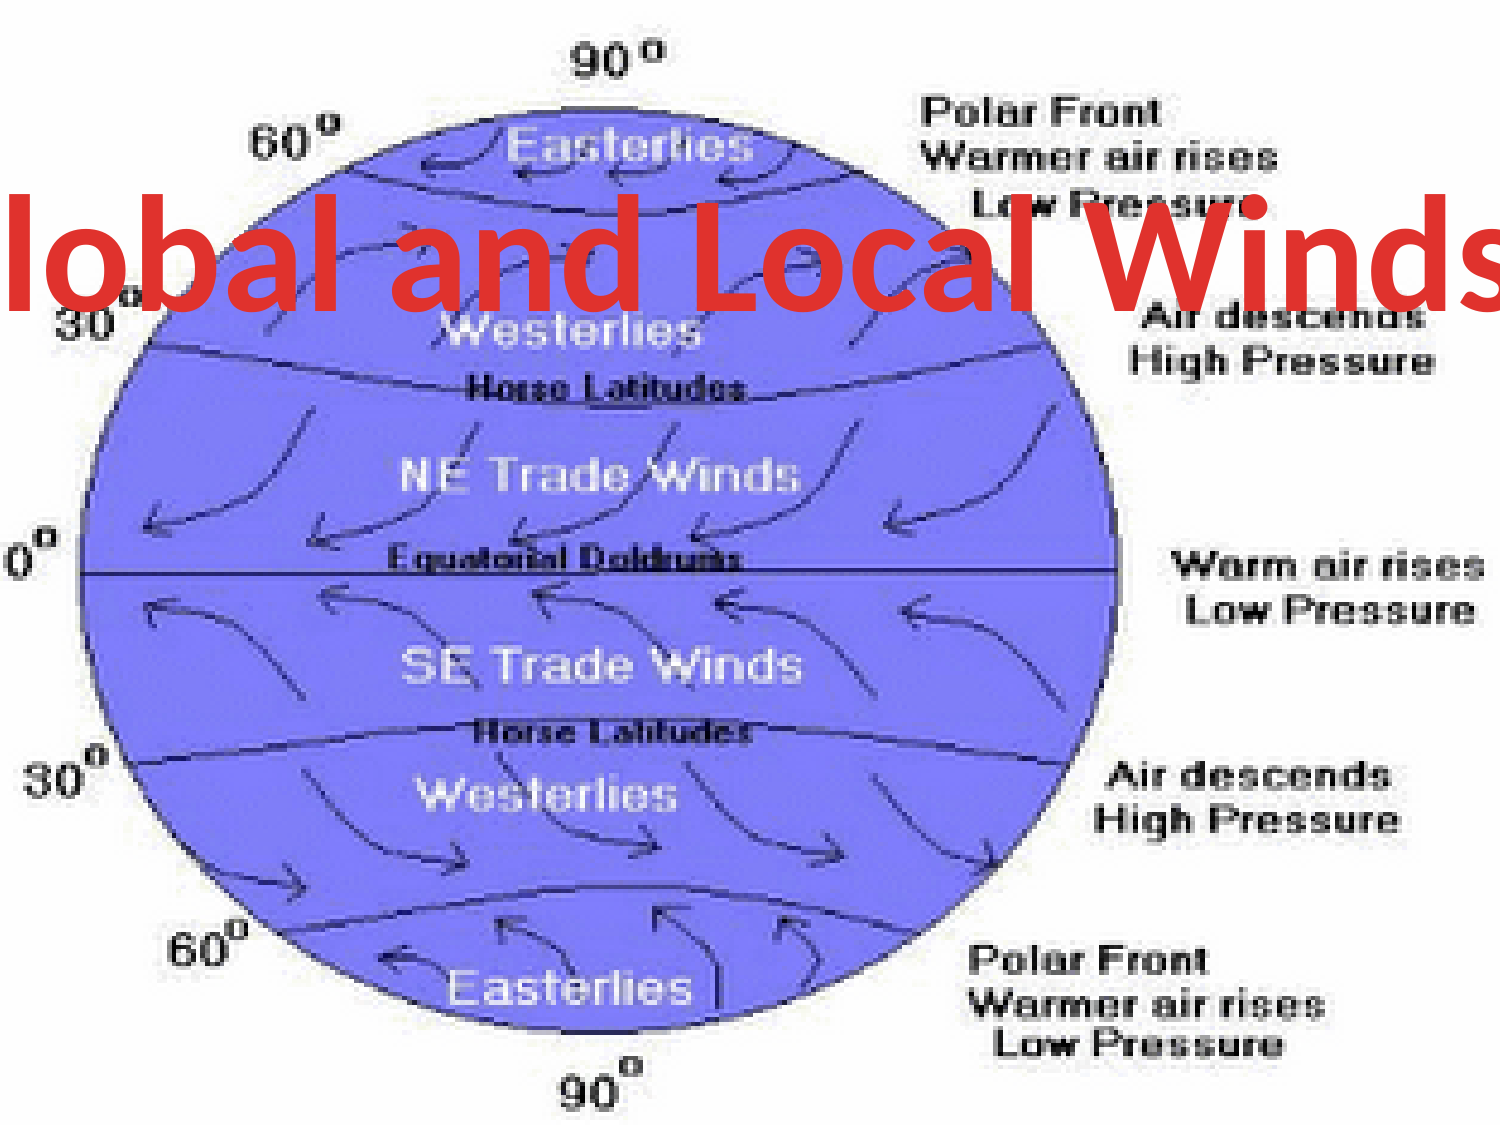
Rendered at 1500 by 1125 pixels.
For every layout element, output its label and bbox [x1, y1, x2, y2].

list [0, 0, 1500, 1125]
